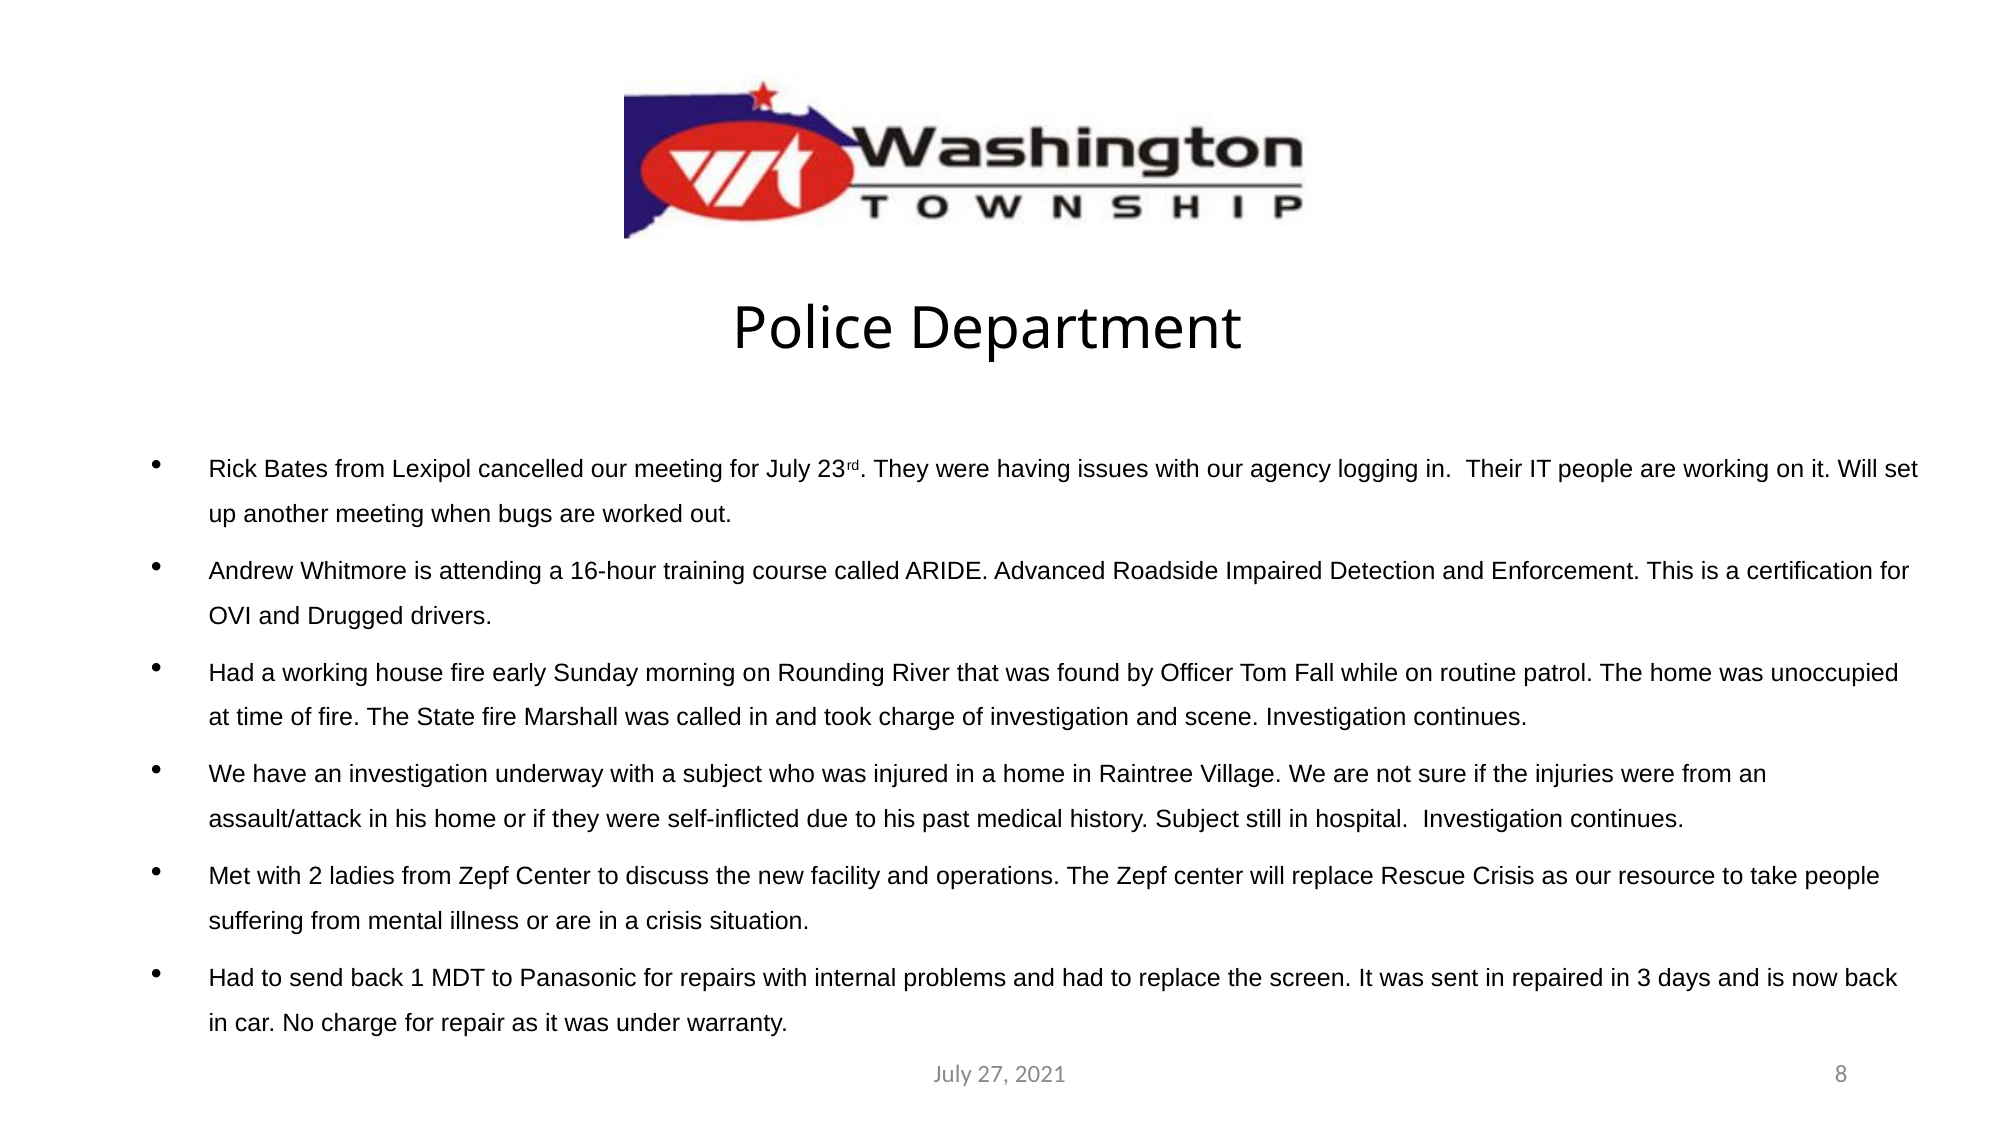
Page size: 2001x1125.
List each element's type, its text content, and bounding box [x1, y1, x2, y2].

title Police Department [125, 237, 1851, 350]
text_box [58, 350, 1875, 636]
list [623, 75, 1320, 245]
text_box Rick Bates from Lexipol cancelled our meeting for July 23rd. They were having issues with our agency logging in. Their IT people are working on it. Will set up another meeting when bugs are worked out. Andrew Whitmore is attending a 16-hour training course called ARIDE. Advanced Roadside Impaired Detection and Enforcement. This is a certification for OVI and Drugged drivers. Had a working house fire early Sunday morning on Rounding River that was found by Officer Tom Fall while on routine patrol. The home was unoccupied at time of fire. The State fire Marshall was called in and took charge of investigation and scene. Investigation continues. We have an investigation underway with a subject who was injured in a home in Raintree Village. We are not sure if the injuries were from an assault/attack in his home or if they were self-inflicted due to his past medical history. Subject still in hospital. Investigation continues. Met with 2 ladies from Zepf Center to discuss the new facility and operations. The Zepf center will replace Rescue Crisis as our resource to take people suffering from mental illness or are in a crisis situation. Had to send back 1 MDT to Panasonic for repairs with internal problems and had to replace the screen. It was sent in repaired in 3 days and is now back in car. No charge for repair as it was under warranty. [137, 430, 1937, 1101]
